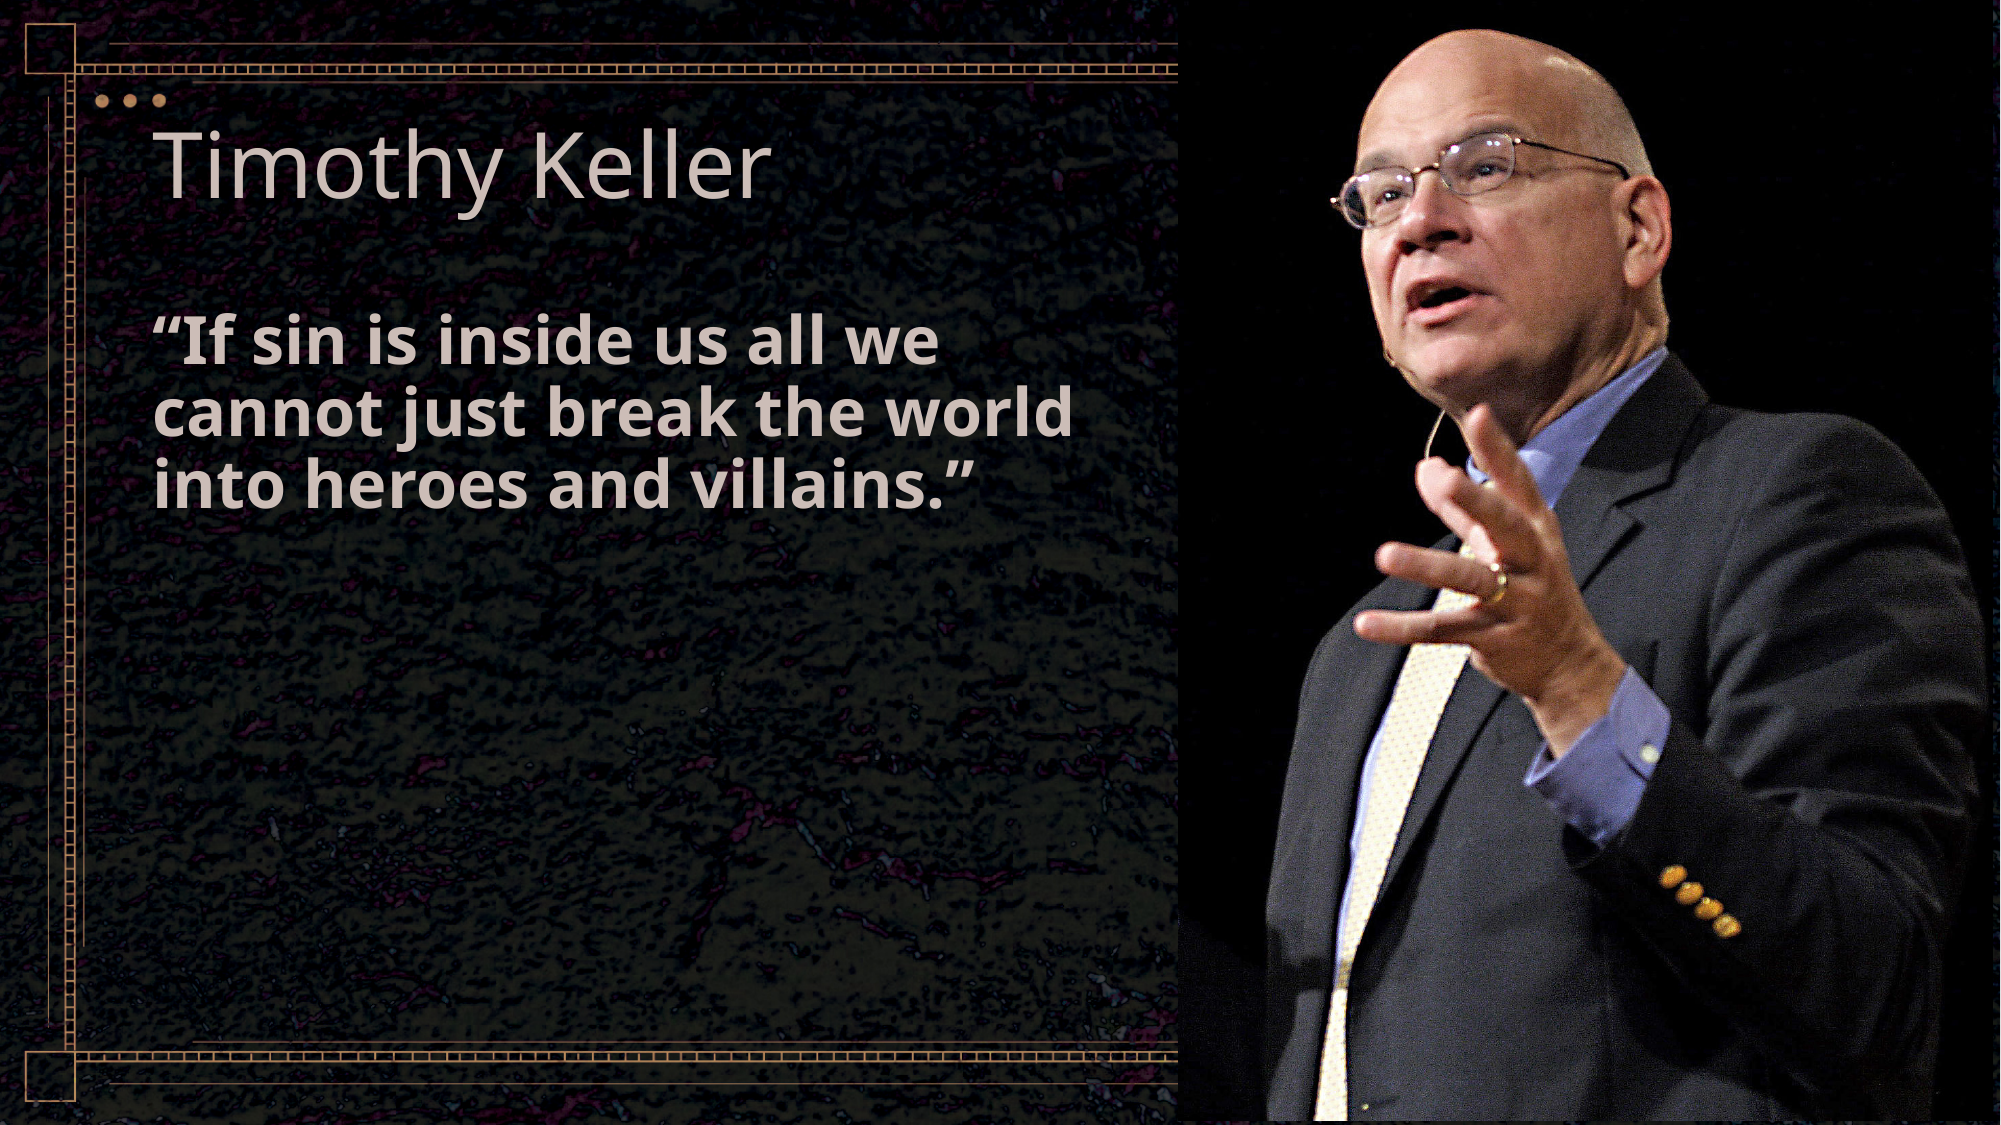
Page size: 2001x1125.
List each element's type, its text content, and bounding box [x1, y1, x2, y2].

picture [0, 0, 2001, 1125]
title Timothy Keller [137, 59, 1178, 278]
list “If sin is inside us all we cannot just break the world into heroes and villains.” [137, 299, 1109, 1014]
